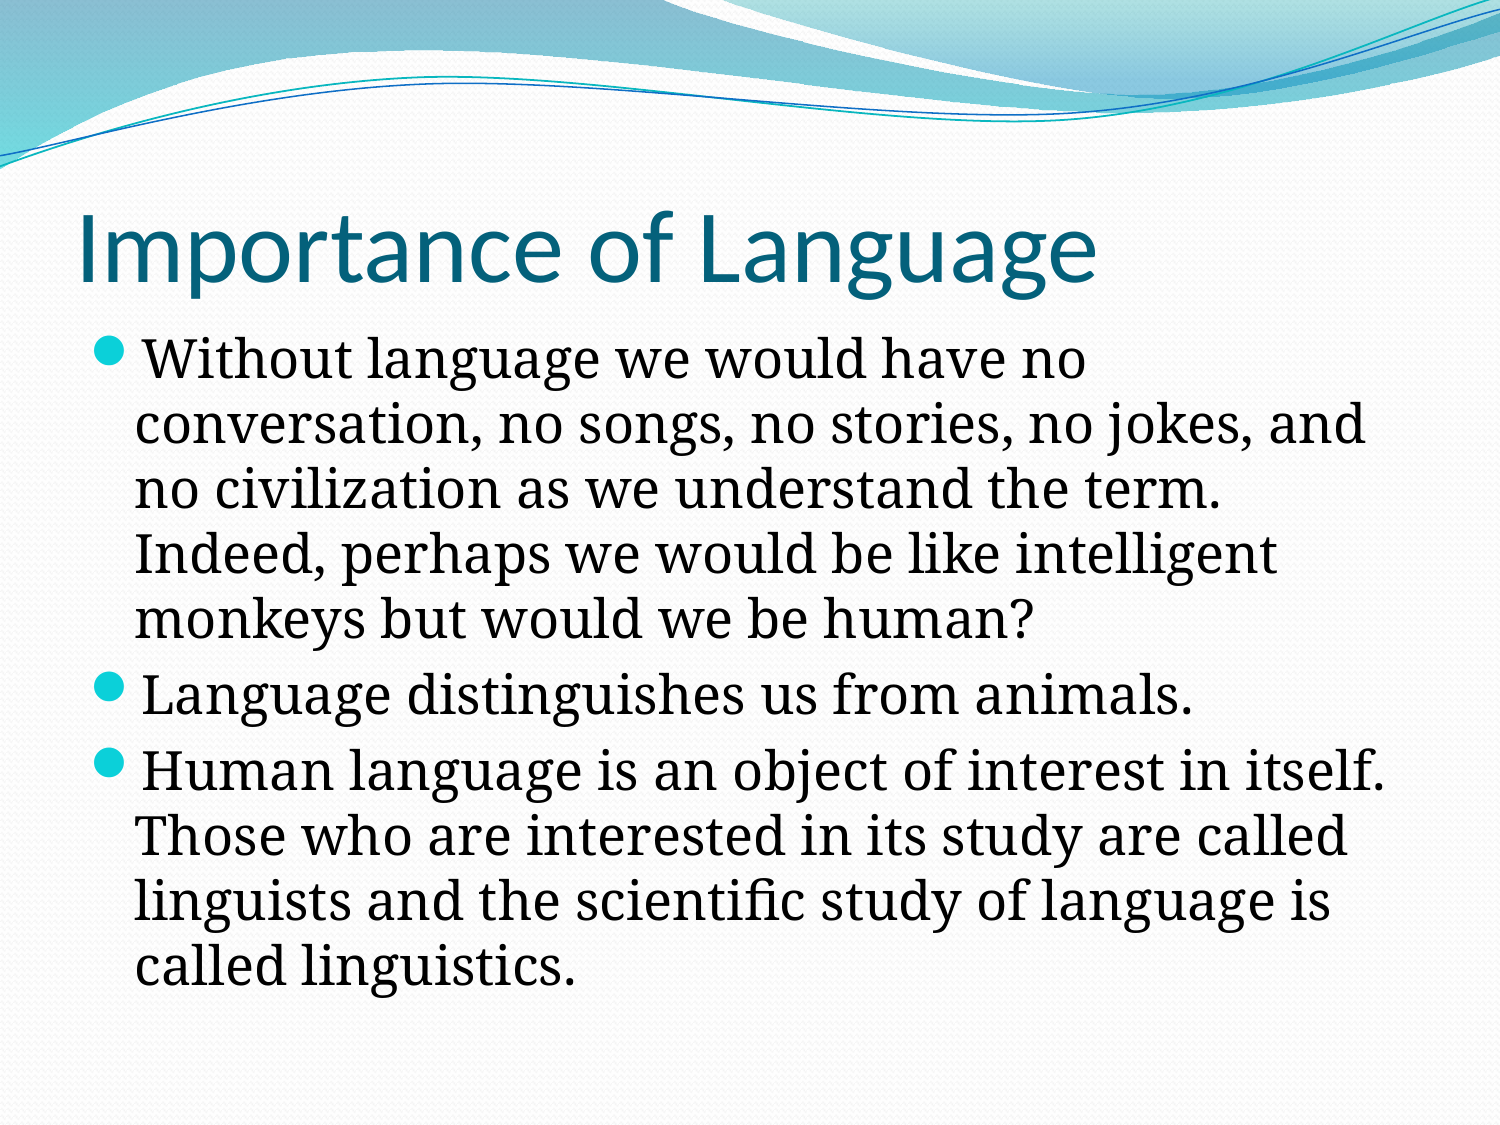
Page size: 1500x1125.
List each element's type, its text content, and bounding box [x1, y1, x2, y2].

title Importance of Language [75, 115, 1425, 303]
list Without language we would have no conversation, no songs, no stories, no jokes, and no civilization as we understand the term. Indeed, perhaps we would be like intelligent monkeys but would we be human? Language distinguishes us from animals. Human language is an object of interest in itself. Those who are interested in its study are called linguists and the scientific study of language is called linguistics. [75, 317, 1425, 1038]
